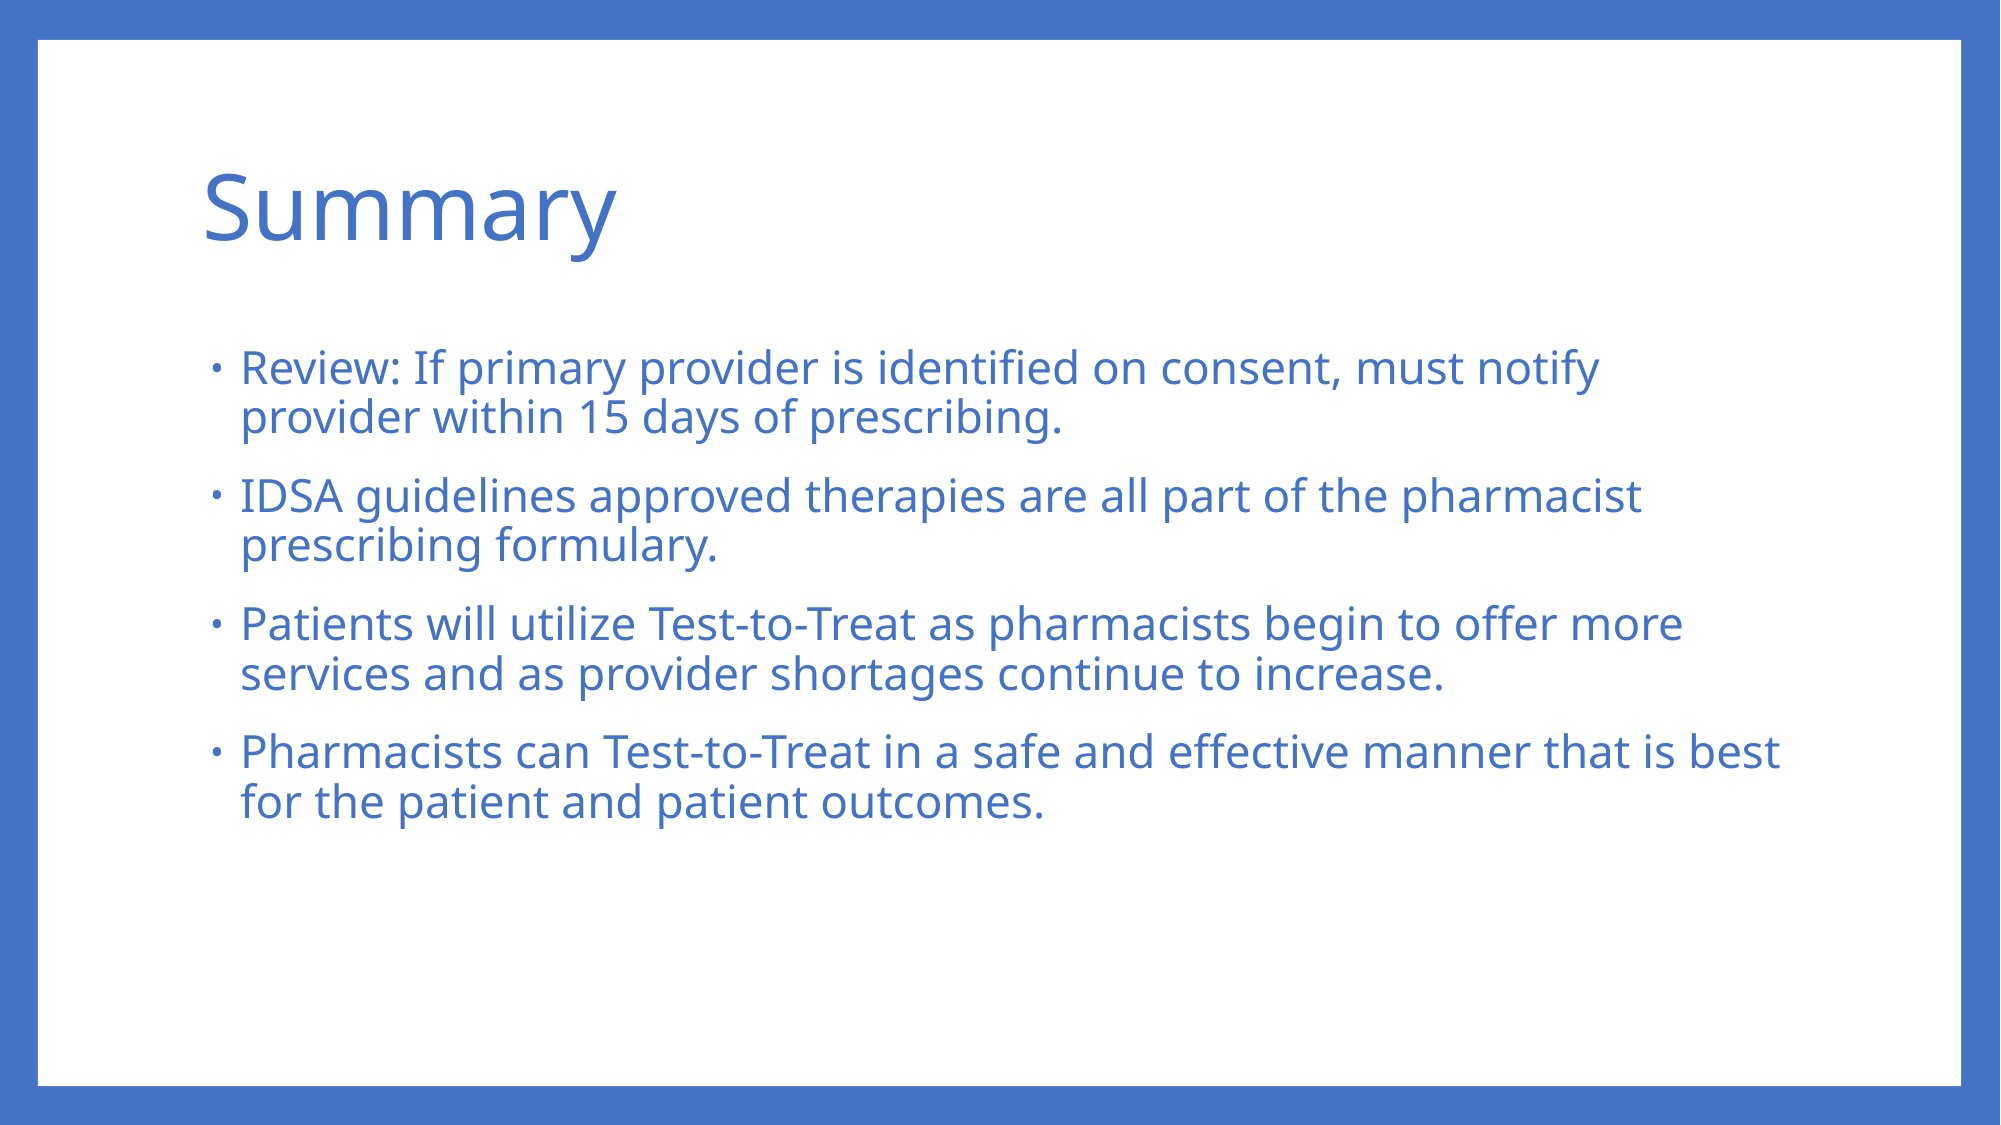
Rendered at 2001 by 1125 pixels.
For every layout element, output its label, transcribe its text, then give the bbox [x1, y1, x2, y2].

title Summary [187, 99, 1808, 323]
list Review: If primary provider is identified on consent, must notify provider within 15 days of prescribing. IDSA guidelines approved therapies are all part of the pharmacist prescribing formulary. Patients will utilize Test-to-Treat as pharmacists begin to offer more services and as provider shortages continue to increase. Pharmacists can Test-to-Treat in a safe and effective manner that is best for the patient and patient outcomes. [187, 337, 1808, 1000]
